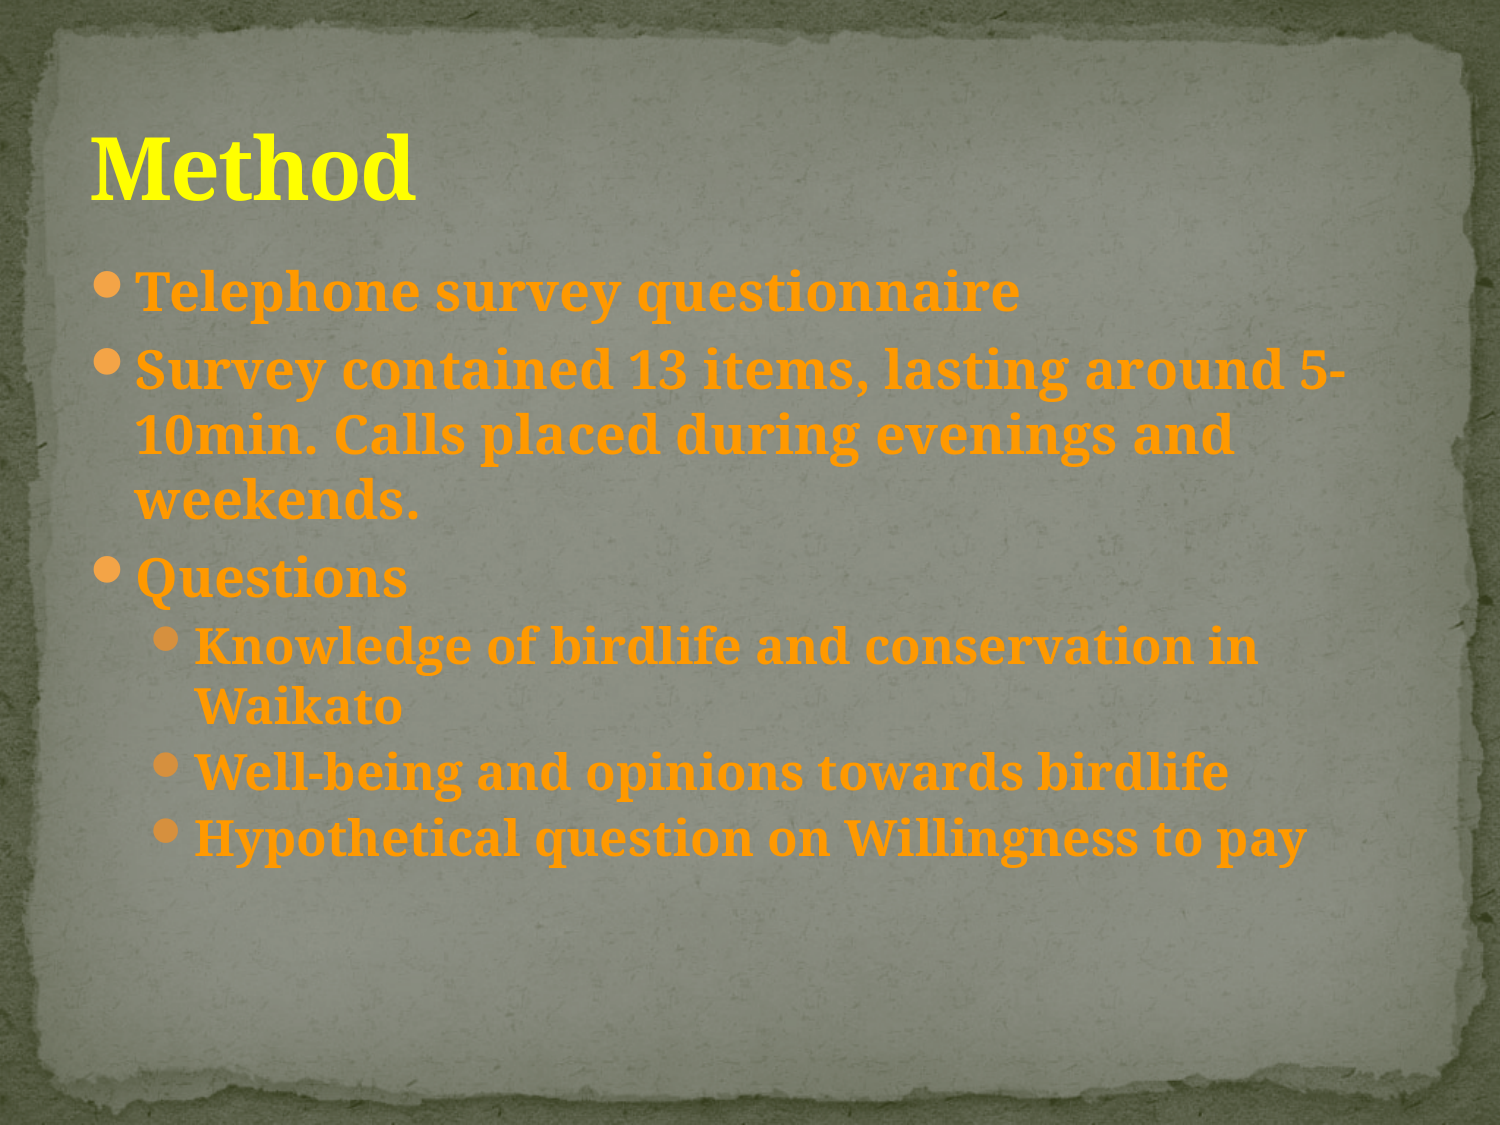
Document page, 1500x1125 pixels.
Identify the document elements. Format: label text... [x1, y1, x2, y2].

title Method [74, 24, 1425, 225]
list Telephone survey questionnaire Survey contained 13 items, lasting around 5-10min. Calls placed during evenings and weekends. Questions Knowledge of birdlife and conservation in Waikato Well-being and opinions towards birdlife Hypothetical question on Willingness to pay [75, 249, 1425, 1000]
